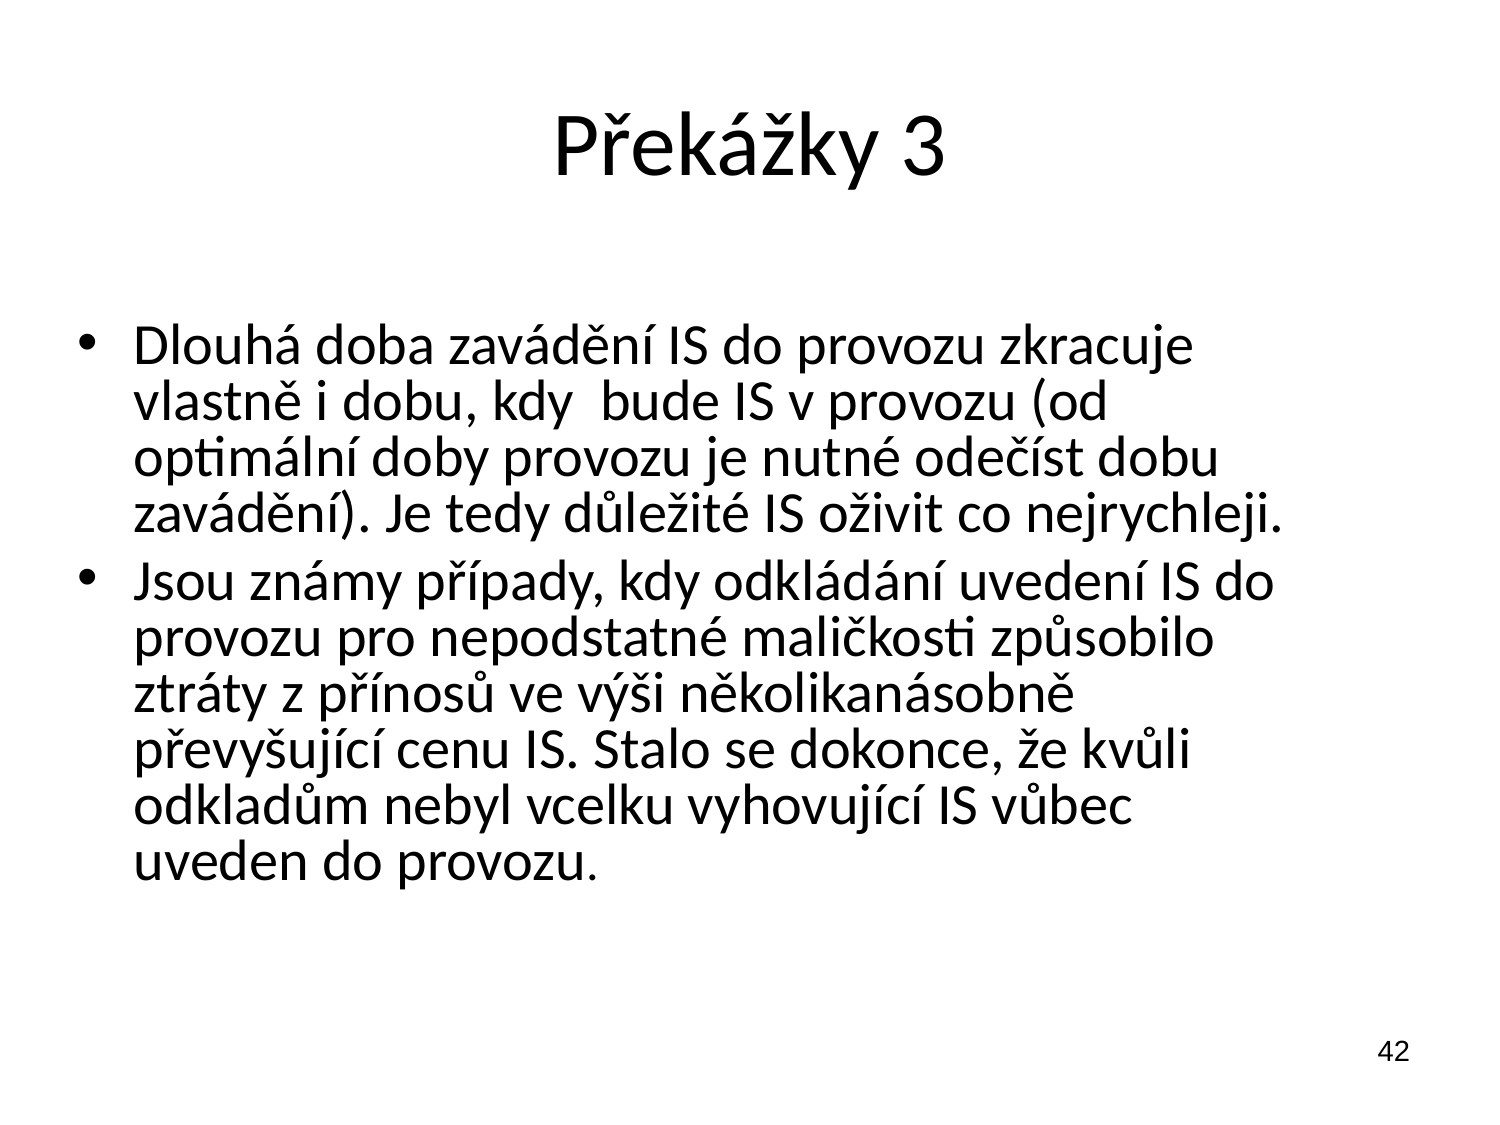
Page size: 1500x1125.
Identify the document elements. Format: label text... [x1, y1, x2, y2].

list Dlouhá doba zavádění IS do provozu zkracuje vlastně i dobu, kdy bude IS v provozu (od optimální doby provozu je nutné odečíst dobu zavádění). Je tedy důležité IS oživit co nejrychleji. Jsou známy případy, kdy odkládání uvedení IS do provozu pro nepodstatné maličkosti způsobilo ztráty z přínosů ve výši několikanásobně převyšující cenu IS. Stalo se dokonce, že kvůli odkladům nebyl vcelku vyhovující IS vůbec uveden do provozu. [62, 312, 1313, 1005]
title Překážky 3 [75, 45, 1425, 233]
text_box 42 [1074, 1024, 1425, 1103]
